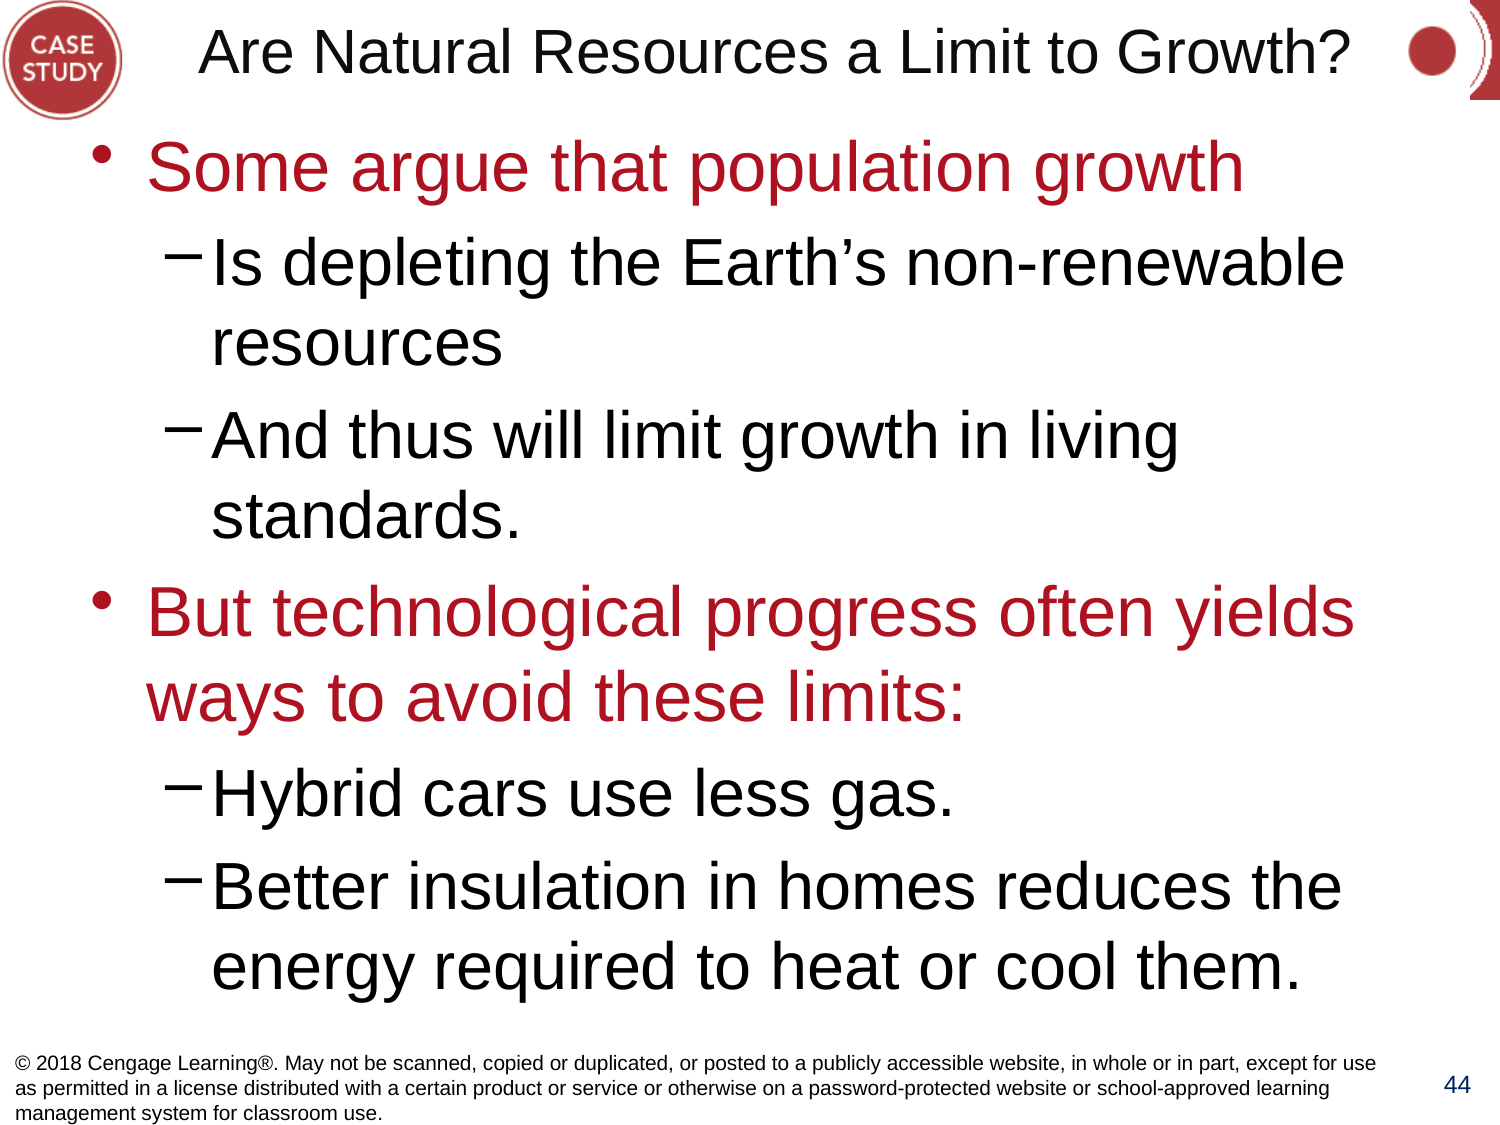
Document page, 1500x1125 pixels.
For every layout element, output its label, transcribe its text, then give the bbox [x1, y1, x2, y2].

footer © 2018 Cengage Learning®. May not be scanned, copied or duplicated, or posted to a publicly accessible website, in whole or in part, except for use as permitted in a license distributed with a certain product or service or otherwise on a password-protected website or school-approved learning management system for classroom use. [0, 1050, 1418, 1125]
picture [1470, 0, 1500, 100]
slide_number 44 [1418, 1060, 1500, 1125]
title Are Natural Resources a Limit to Growth? [83, 0, 1470, 97]
list Some argue that population growth Is depleting the Earth’s non-renewable resources And thus will limit growth in living standards. But technological progress often yields ways to avoid these limits: Hybrid cars use less gas. Better insulation in homes reduces the energy required to heat or cool them. [75, 112, 1463, 1060]
picture [0, 0, 130, 124]
